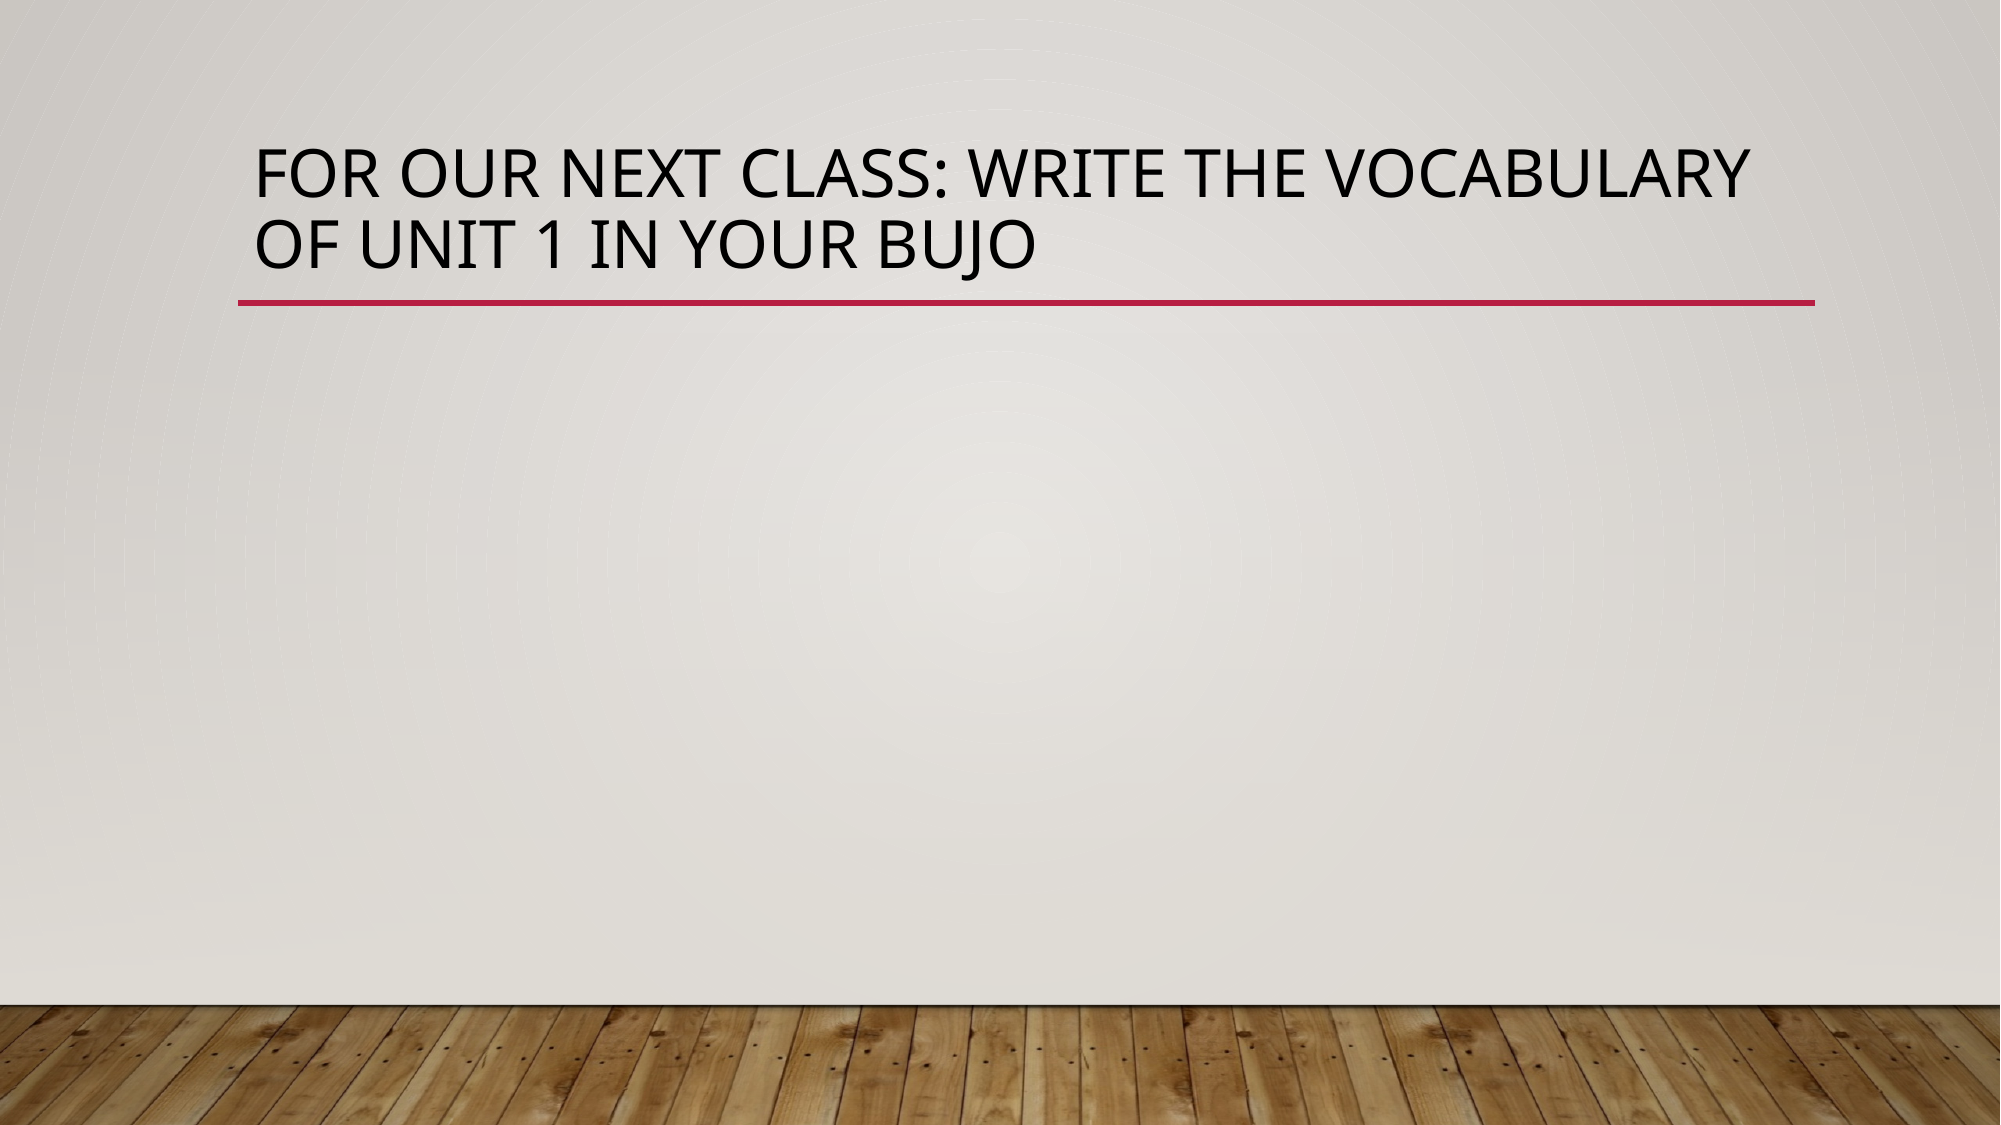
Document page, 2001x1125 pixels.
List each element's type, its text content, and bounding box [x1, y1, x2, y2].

title For our next class: Write the Vocabulary of unit 1 in your bujo [238, 131, 1814, 305]
picture [0, 1005, 2000, 1125]
